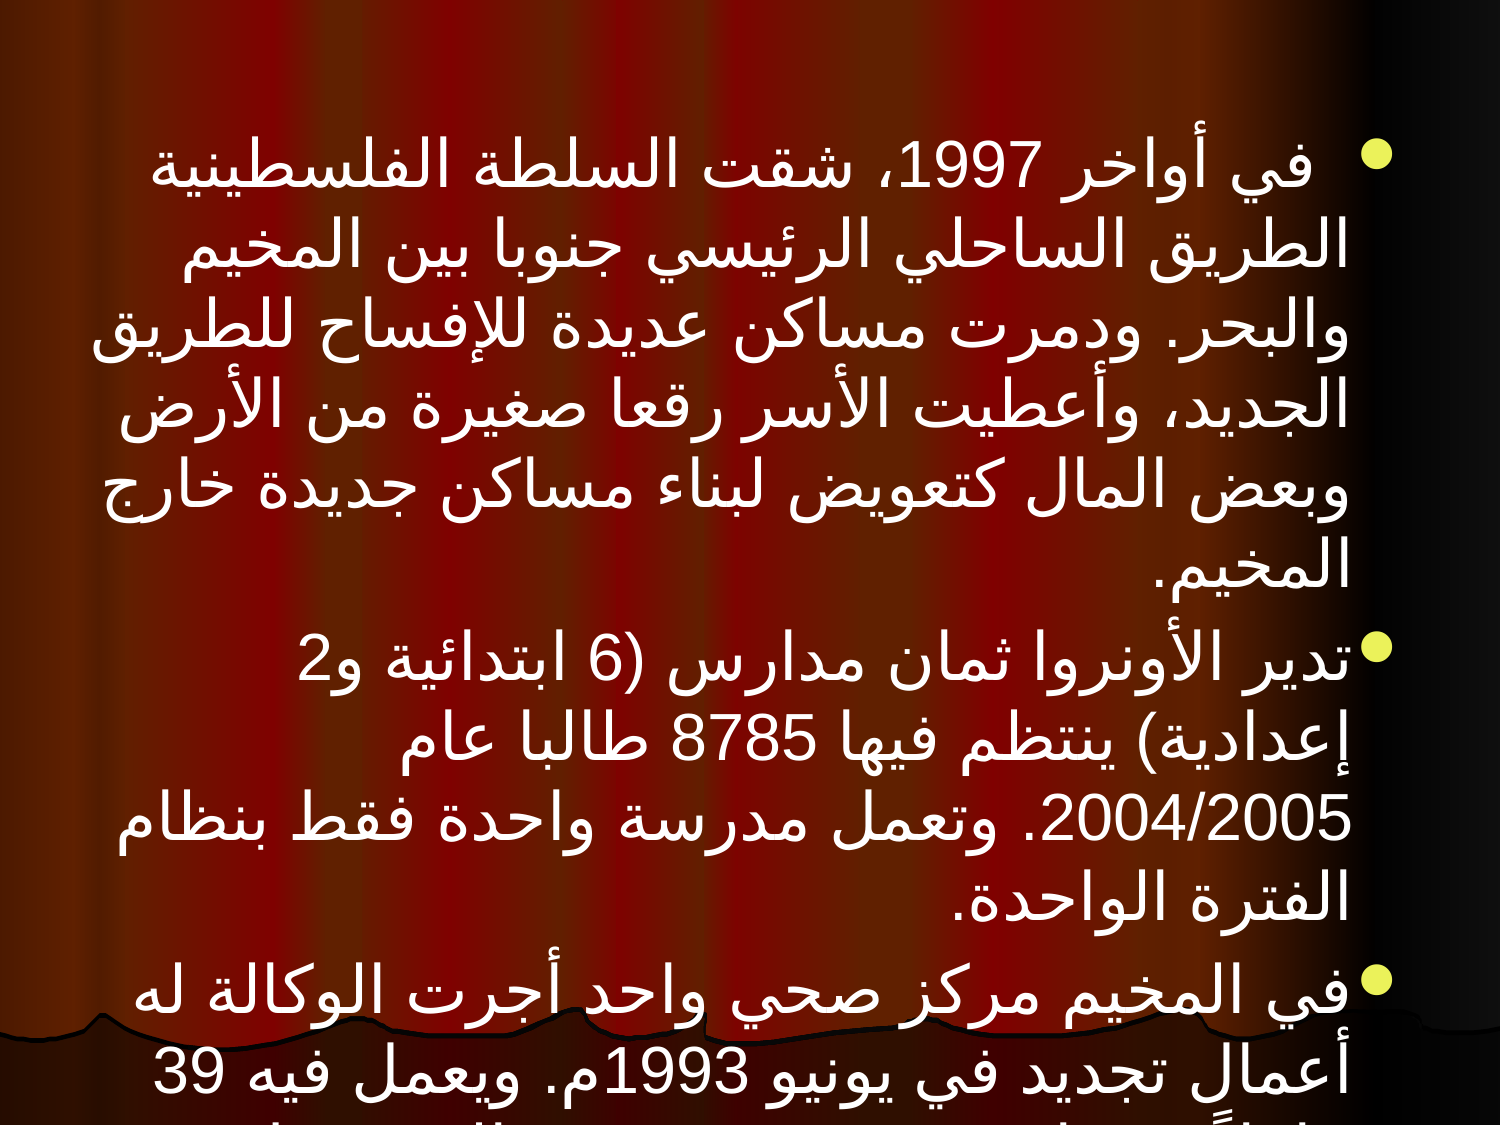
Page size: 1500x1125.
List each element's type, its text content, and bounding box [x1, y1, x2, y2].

list في أواخر 1997، شقت السلطة الفلسطينية الطريق الساحلي الرئيسي جنوبا بين المخيم والبحر. ودمرت مساكن عديدة للإفساح للطريق الجديد، وأعطيت الأسر رقعا صغيرة من الأرض وبعض المال كتعويض لبناء مساكن جديدة خارج المخيم. تدير الأونروا ثمان مدارس (6 ابتدائية و2 إعدادية) ينتظم فيها 8785 طالبا عام 2004/2005. وتعمل مدرسة واحدة فقط بنظام الفترة الواحدة. في المخيم مركز صحي واحد أجرت الوكالة له أعمال تجديد في يونيو 1993م. ويعمل فيه 39 عاملاً. ويرتاده 9500 مريض في المتوسط شهريا. [74, 113, 1426, 1048]
